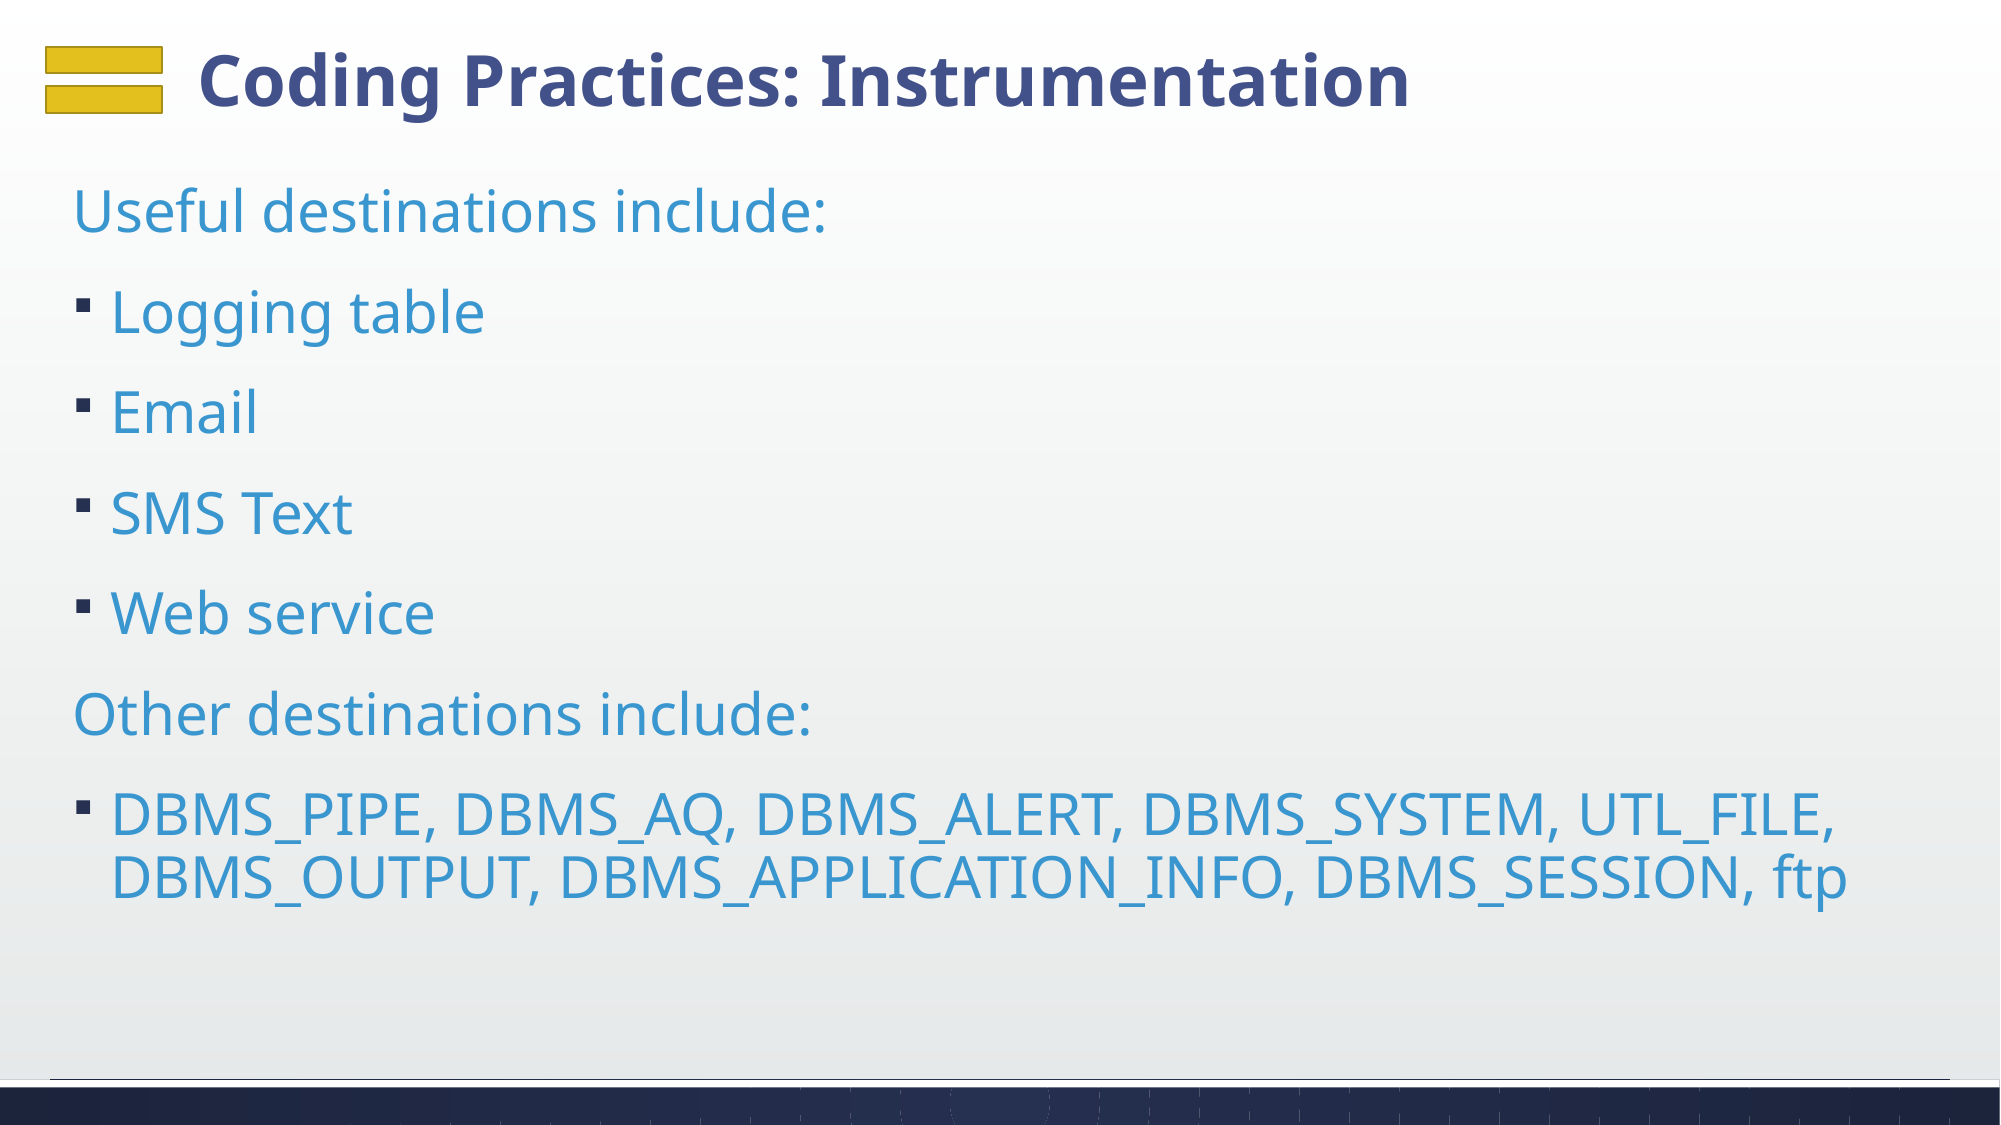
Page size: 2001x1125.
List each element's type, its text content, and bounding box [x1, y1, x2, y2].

list Useful destinations include: Logging table Email SMS Text Web service Other destinations include: DBMS_PIPE, DBMS_AQ, DBMS_ALERT, DBMS_SYSTEM, UTL_FILE, DBMS_OUTPUT, DBMS_APPLICATION_INFO, DBMS_SESSION, ftp [50, 174, 1950, 989]
title Coding Practices: Instrumentation [182, 37, 1950, 136]
